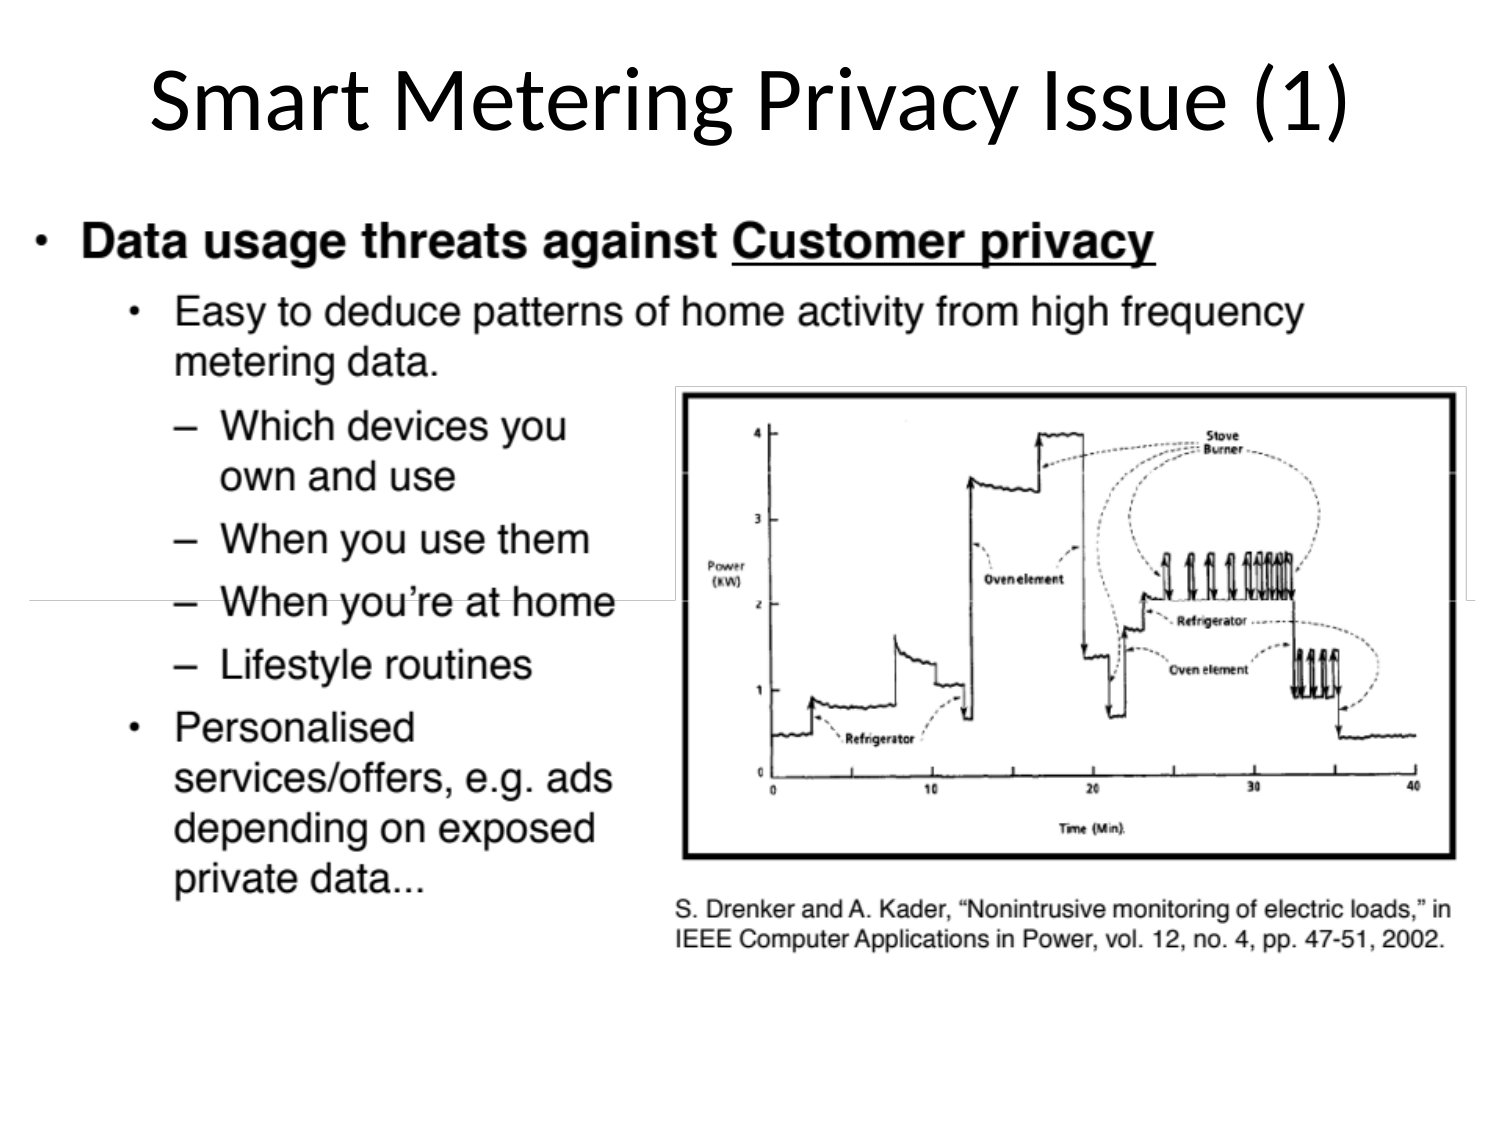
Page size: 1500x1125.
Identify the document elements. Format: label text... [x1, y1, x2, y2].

picture [29, 207, 1476, 978]
title Smart Metering Privacy Issue (1) [76, 0, 1427, 188]
